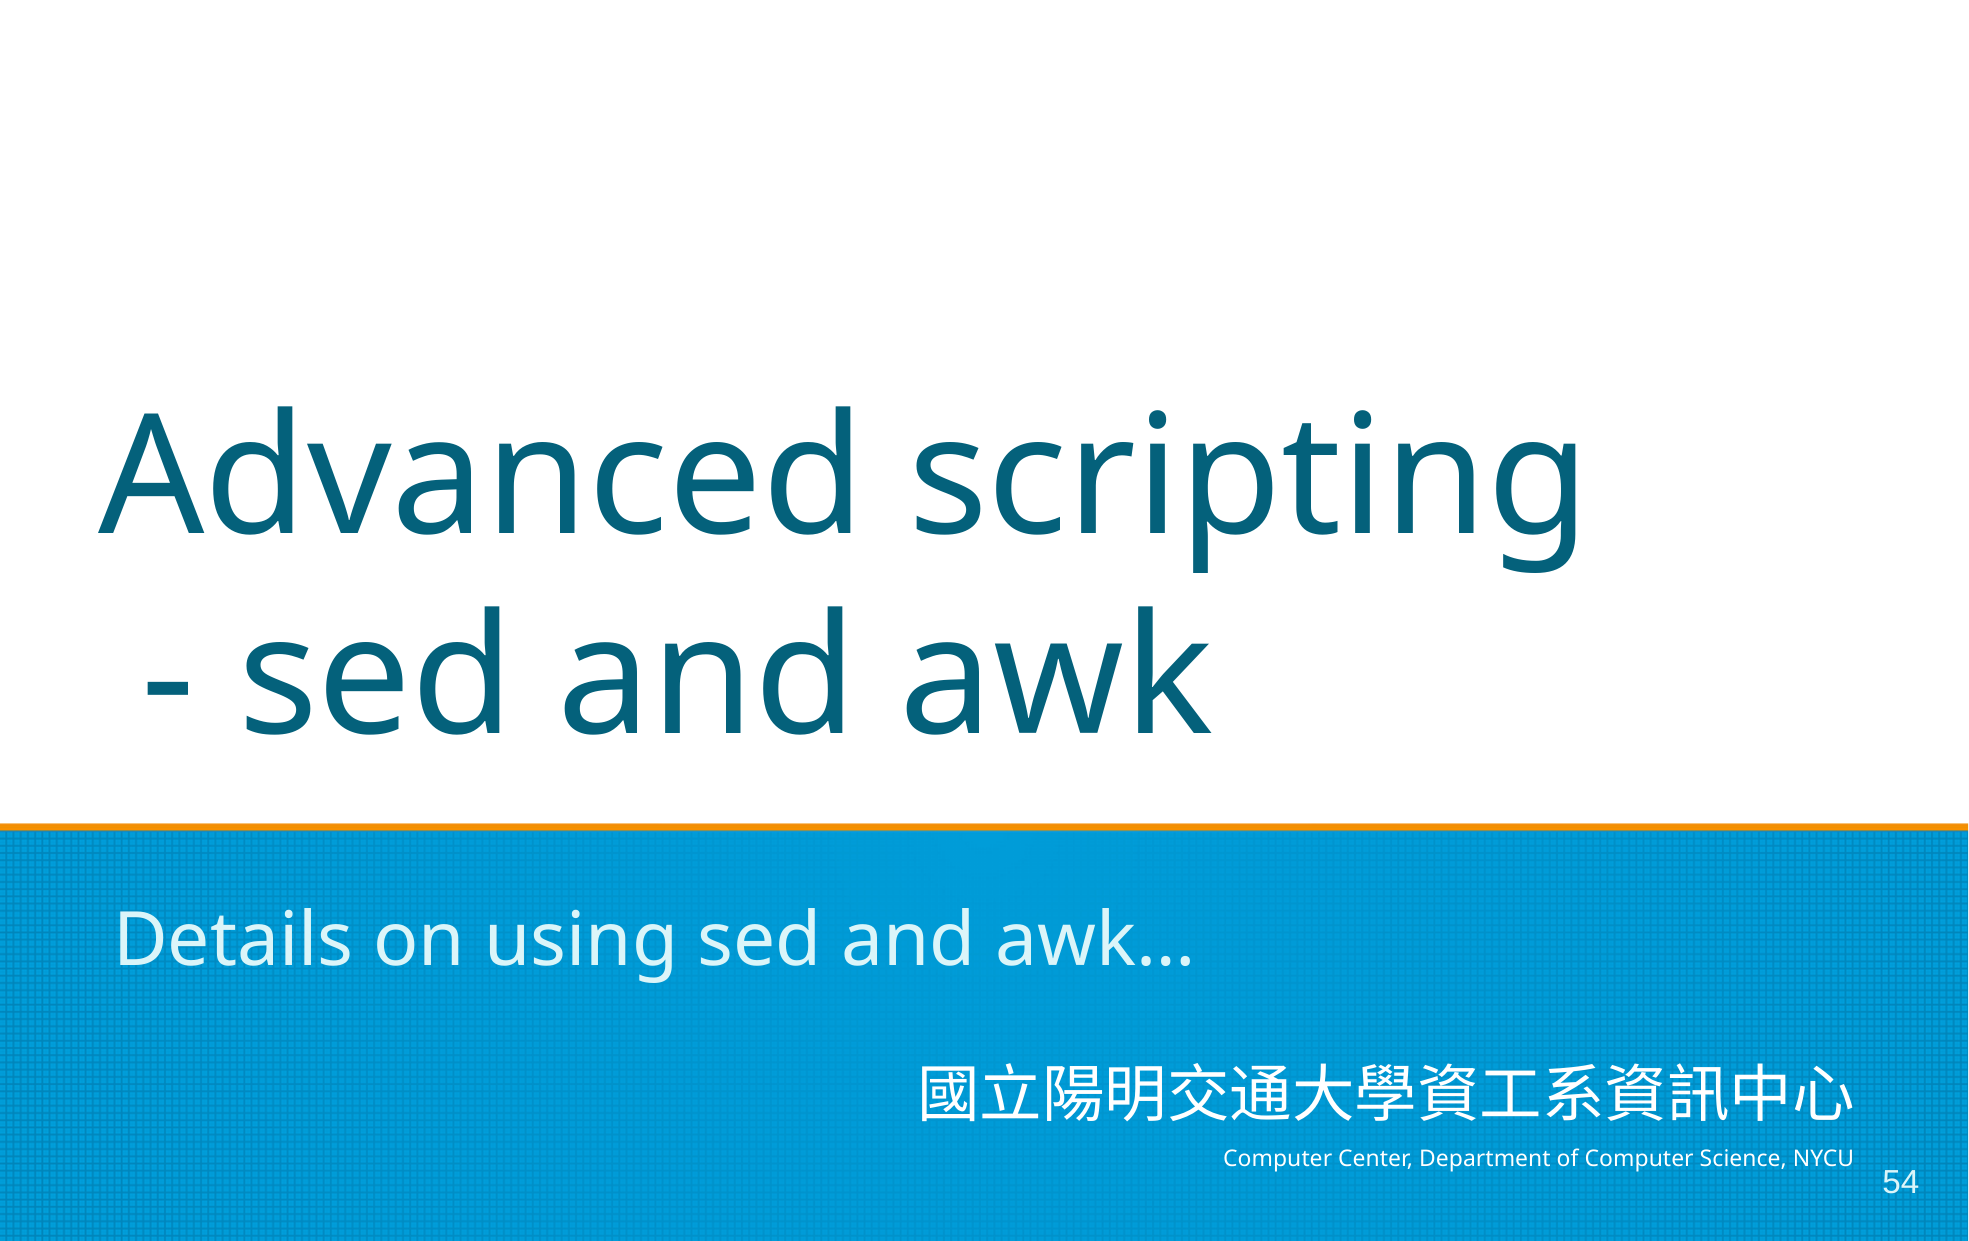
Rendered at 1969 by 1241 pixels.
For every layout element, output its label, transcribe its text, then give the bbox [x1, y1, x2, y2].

picture [0, 0, 1969, 831]
slide_number ‹#› [1841, 1145, 1960, 1241]
title Advanced scripting - sed and awk [98, 559, 1870, 767]
subtitle Details on using sed and awk… [98, 875, 1783, 1103]
